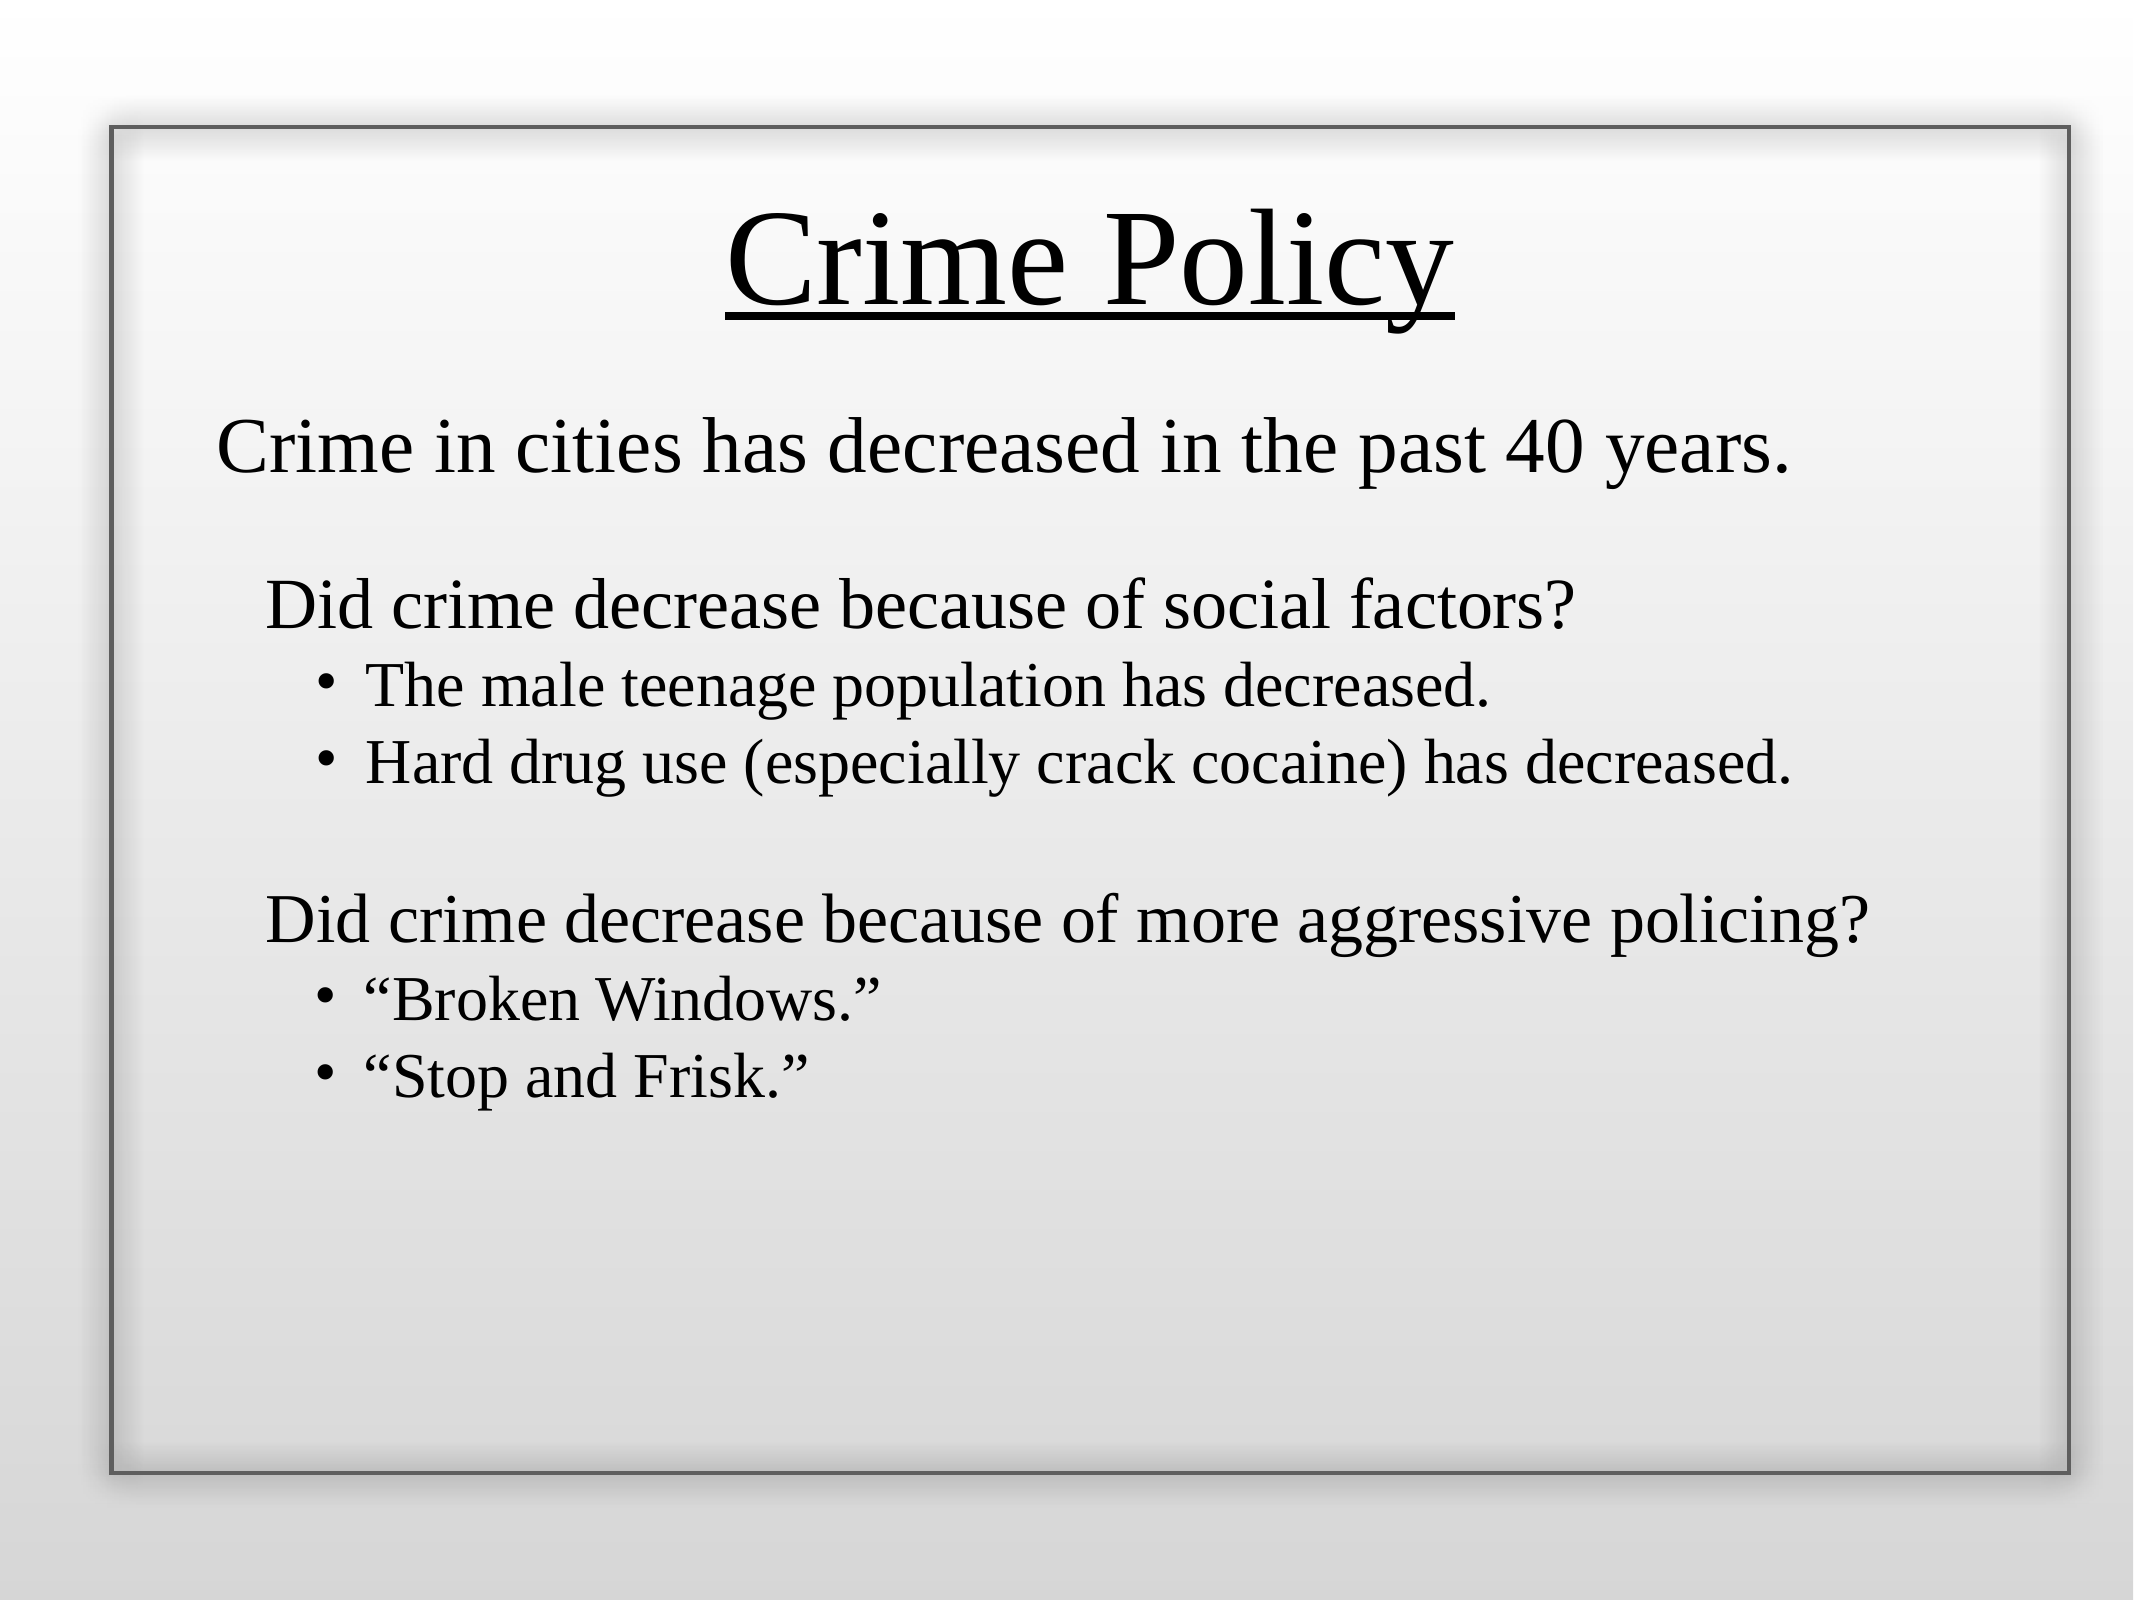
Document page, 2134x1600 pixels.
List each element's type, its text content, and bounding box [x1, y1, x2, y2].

text_box Crime Policy [716, 158, 1464, 341]
text_box Did crime decrease because of social factors? The male teenage population has decreased. Hard drug use (especially crack cocaine) has decreased. Did crime decrease because of more aggressive policing? “Broken Windows.” “Stop and Frisk.” [257, 547, 2022, 1120]
text_box [111, 127, 2070, 1473]
